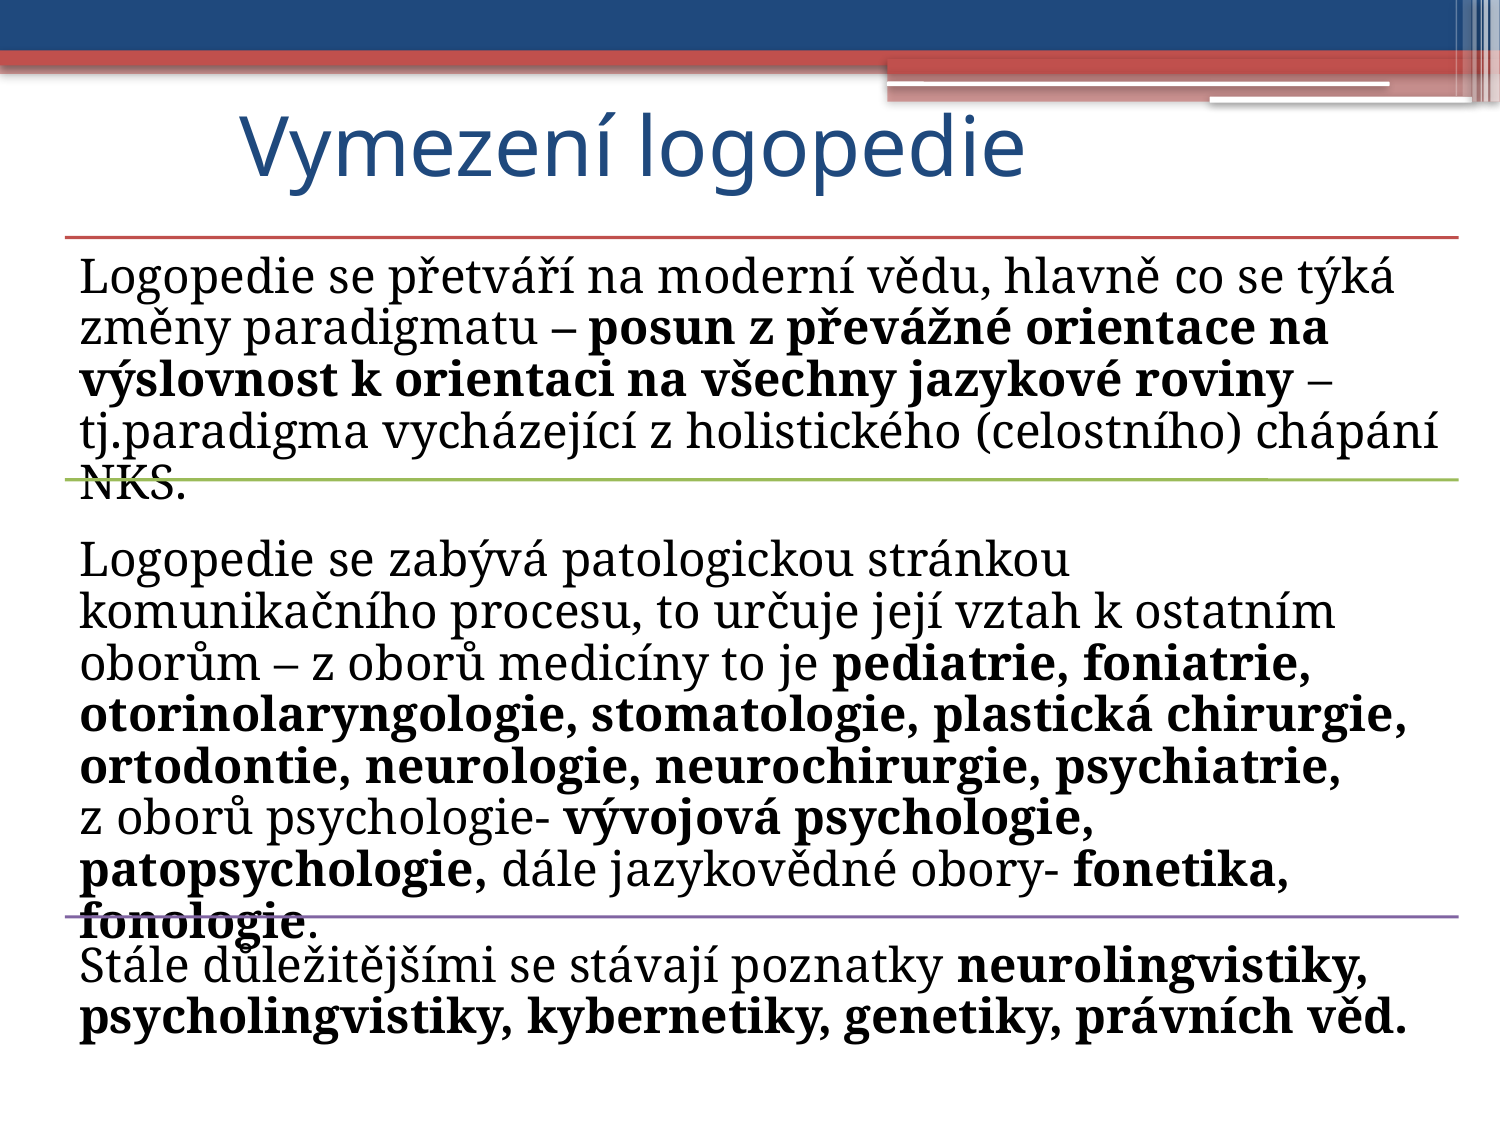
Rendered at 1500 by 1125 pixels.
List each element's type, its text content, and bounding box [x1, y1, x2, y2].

title Vymezení logopedie [224, 49, 1425, 234]
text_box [64, 236, 1459, 1125]
